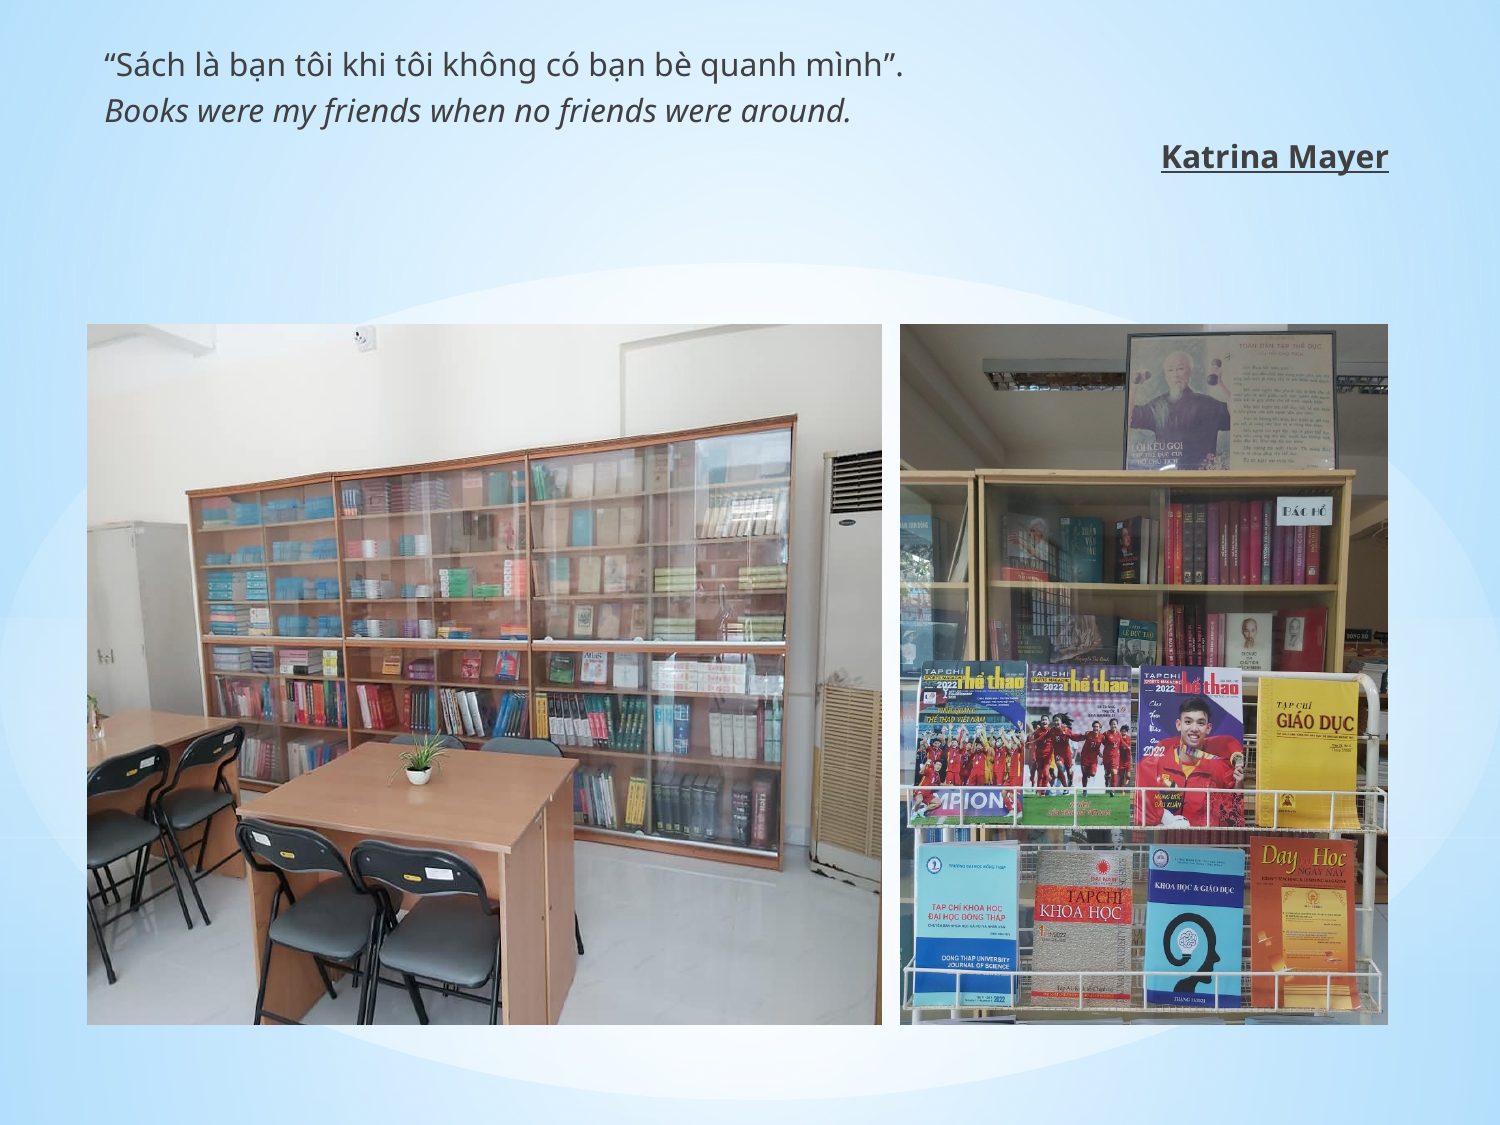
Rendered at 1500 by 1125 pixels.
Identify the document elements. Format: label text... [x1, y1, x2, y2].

picture [87, 324, 882, 1026]
picture [899, 324, 1388, 1026]
list “Sách là bạn tôi khi tôi không có bạn bè quanh mình”. Books were my friends when no friends were around. Katrina Mayer [87, 37, 1413, 209]
